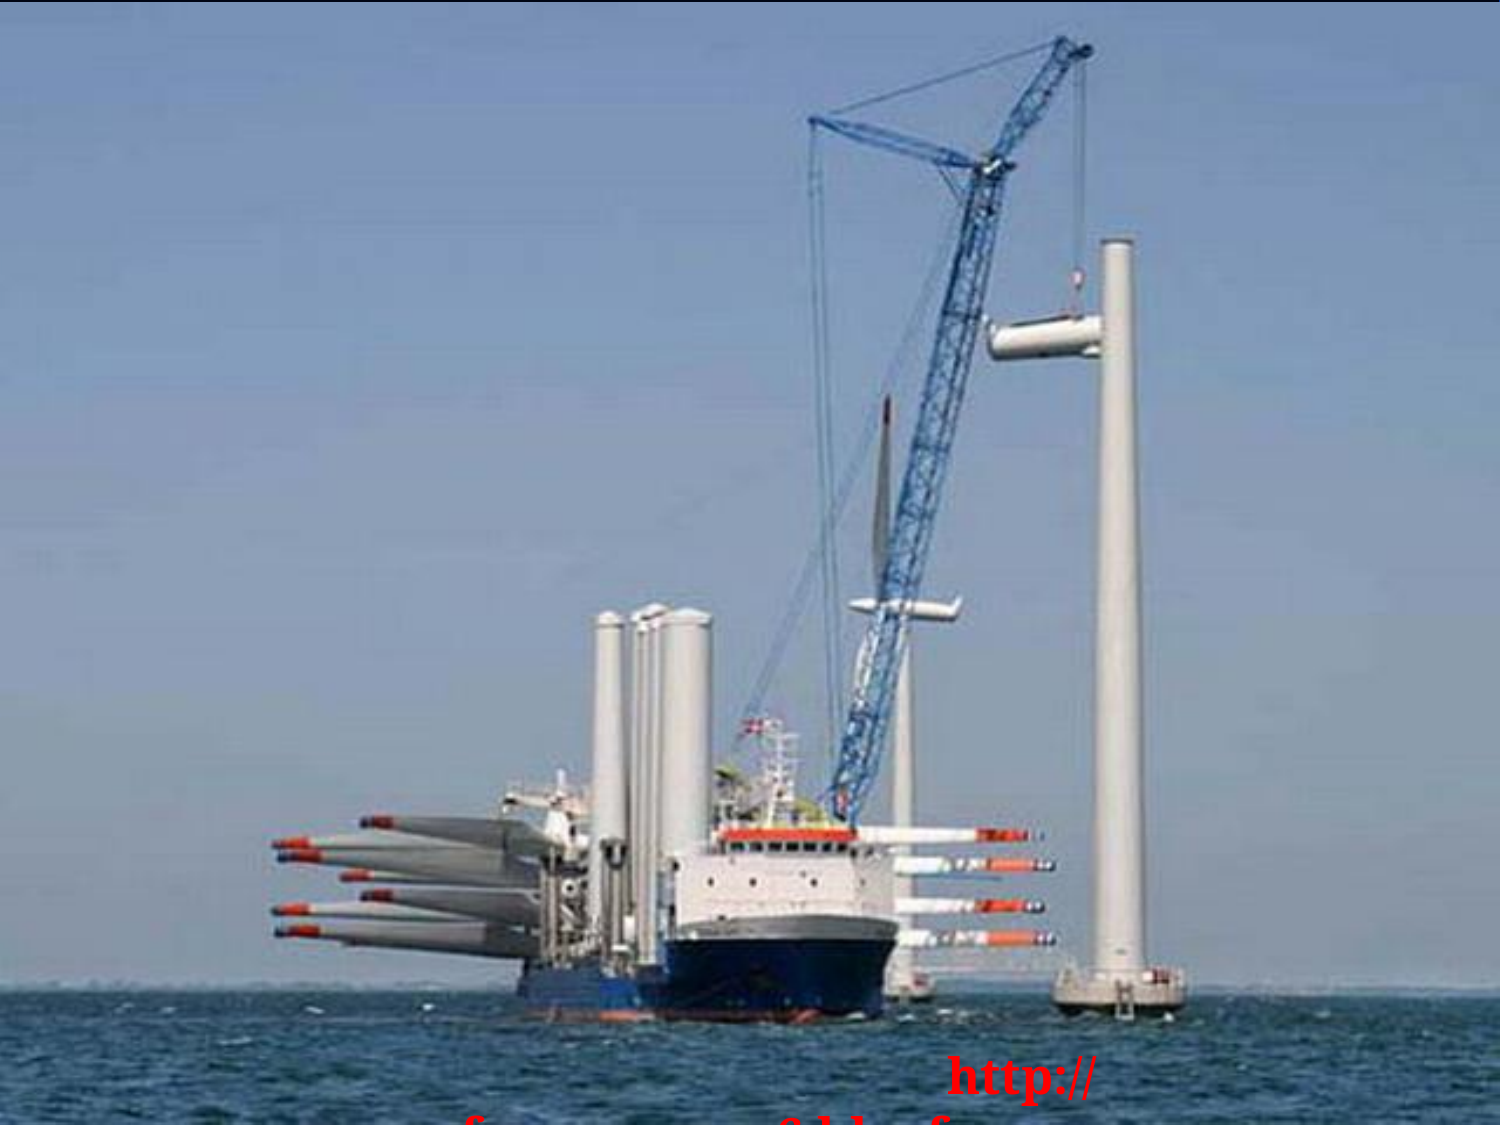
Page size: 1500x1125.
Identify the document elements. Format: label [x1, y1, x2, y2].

list [0, 1, 1500, 1125]
